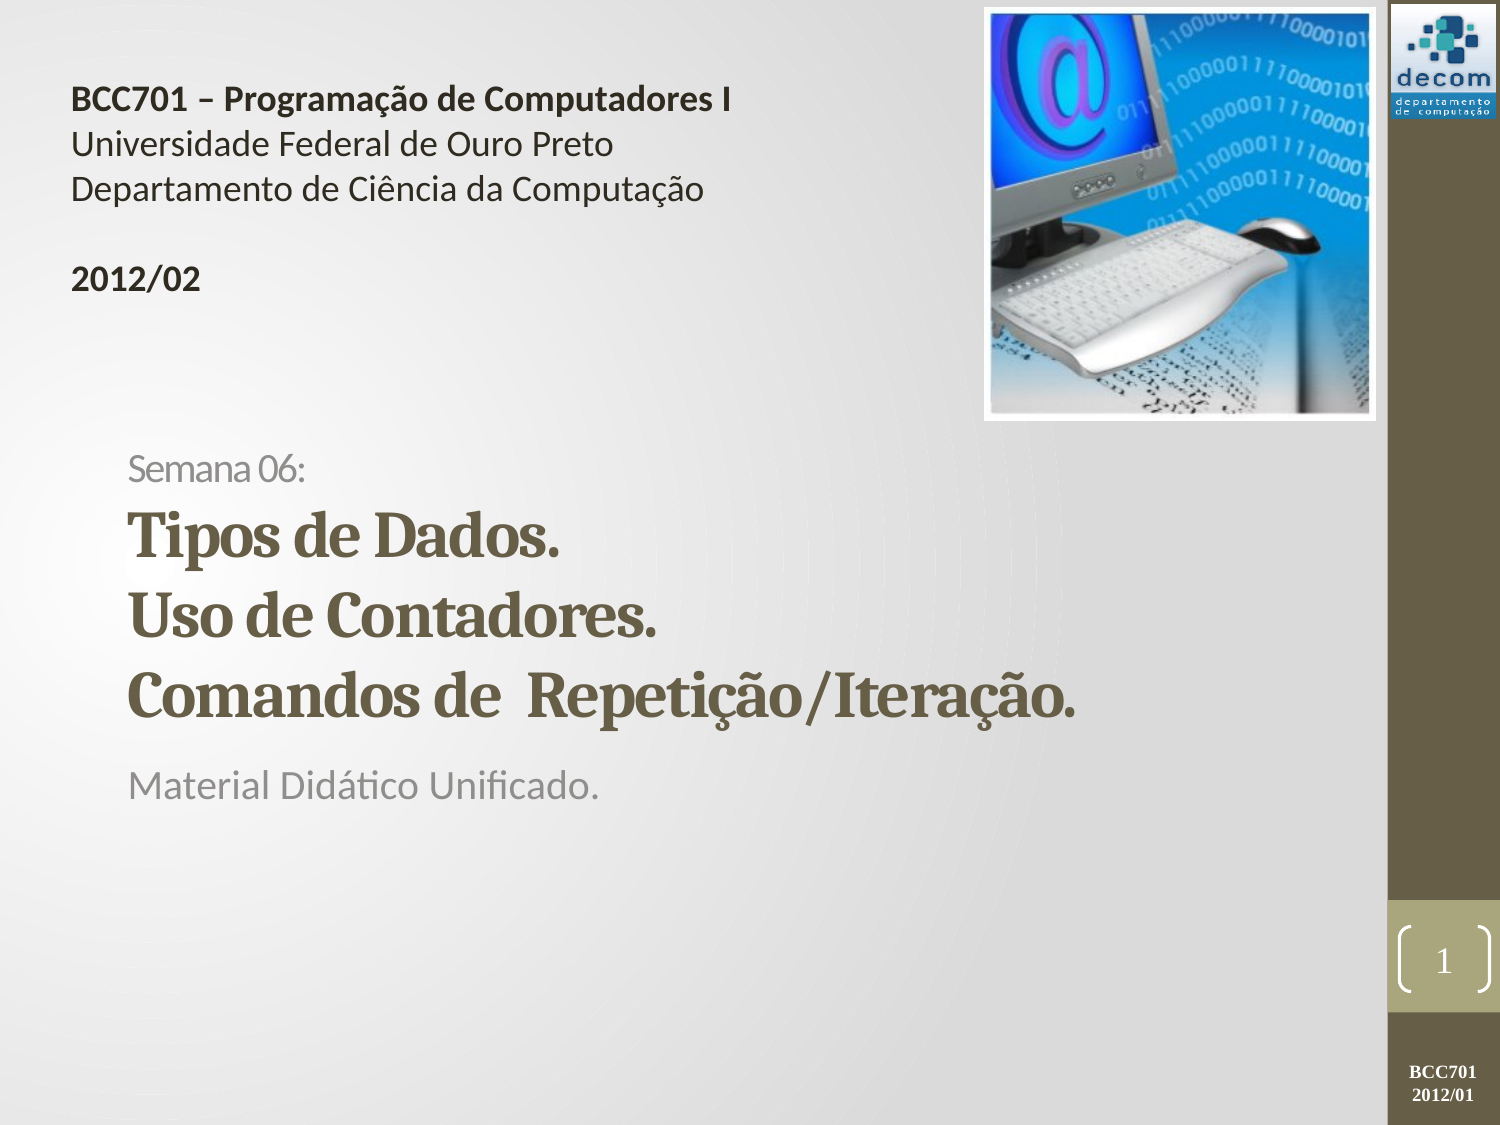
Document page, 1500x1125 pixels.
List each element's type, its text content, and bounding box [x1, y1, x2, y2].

picture [1391, 4, 1496, 119]
picture [983, 6, 1377, 422]
title Semana 06: Tipos de Dados. Uso de Contadores. Comandos de Repetição/Iteração. [112, 312, 1350, 738]
text_box BCC701 – Programação de Computadores I Universidade Federal de Ouro Preto Departamento de Ciência da Computação 2012/02 [56, 66, 748, 307]
slide_number 1 [1397, 924, 1492, 994]
subtitle Material Didático Unificado. [112, 750, 1173, 925]
